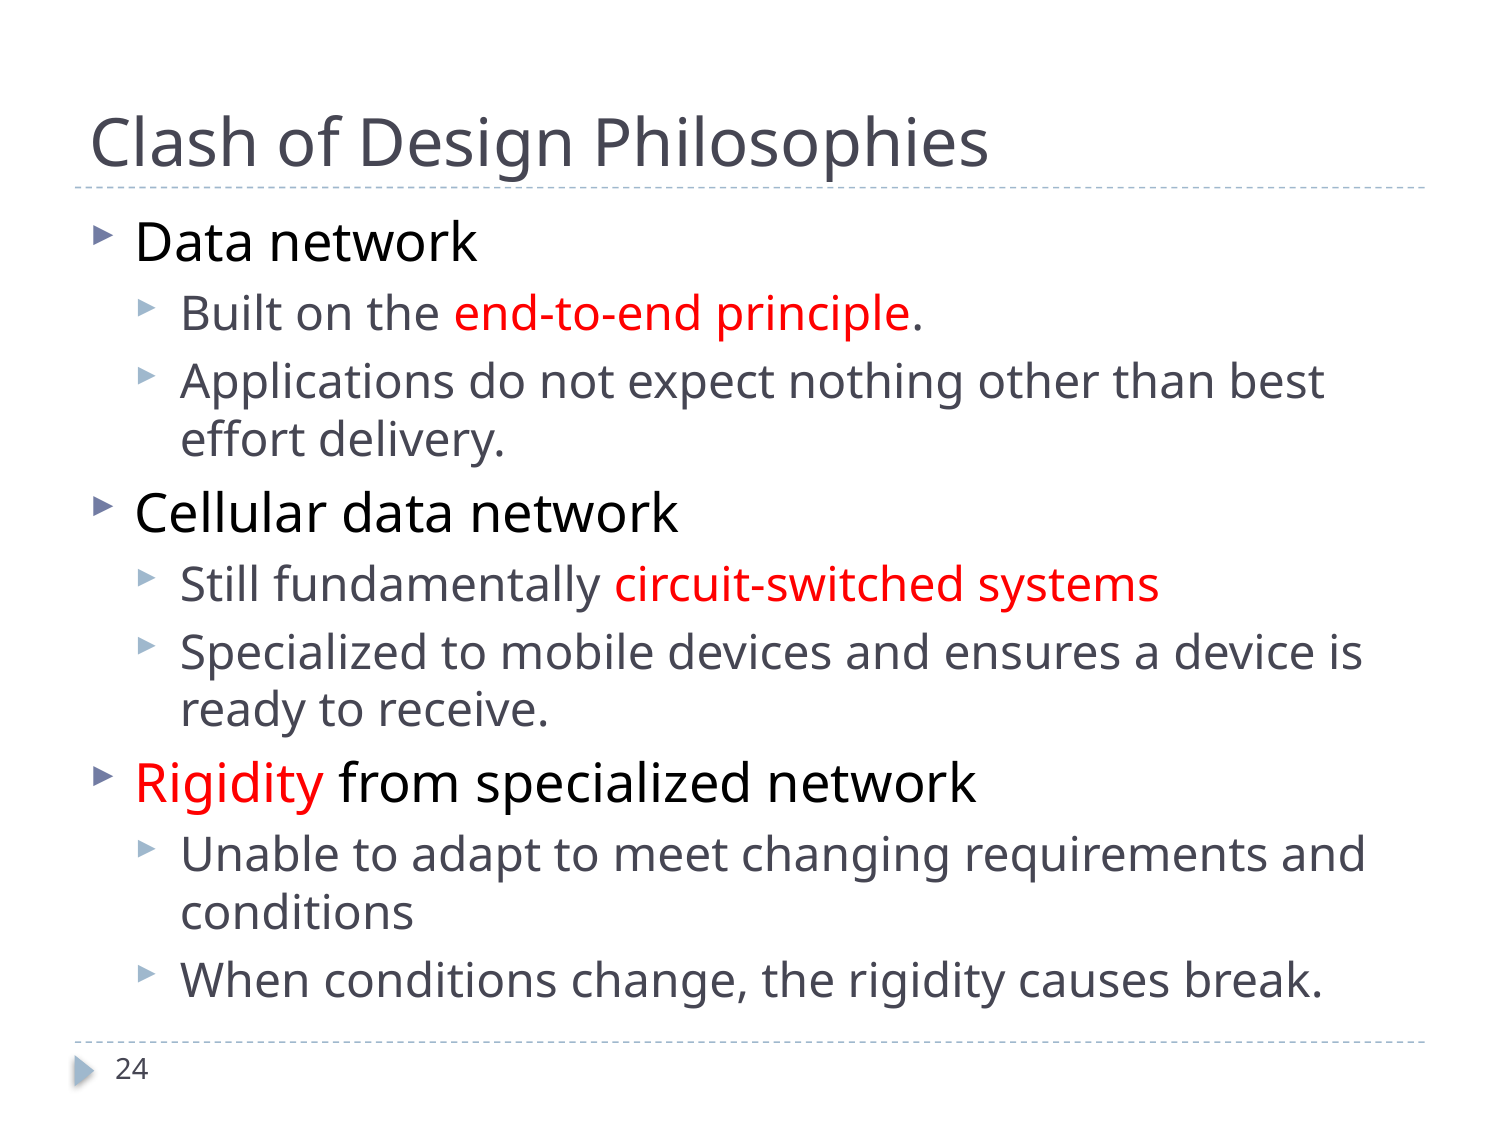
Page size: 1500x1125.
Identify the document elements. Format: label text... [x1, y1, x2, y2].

slide_number 24 [100, 1042, 426, 1103]
title Clash of Design Philosophies [75, 24, 1425, 188]
list Data network Built on the end-to-end principle. Applications do not expect nothing other than best effort delivery. Cellular data network Still fundamentally circuit-switched systems Specialized to mobile devices and ensures a device is ready to receive. Rigidity from specialized network Unable to adapt to meet changing requirements and conditions When conditions change, the rigidity causes break. [75, 200, 1425, 1010]
